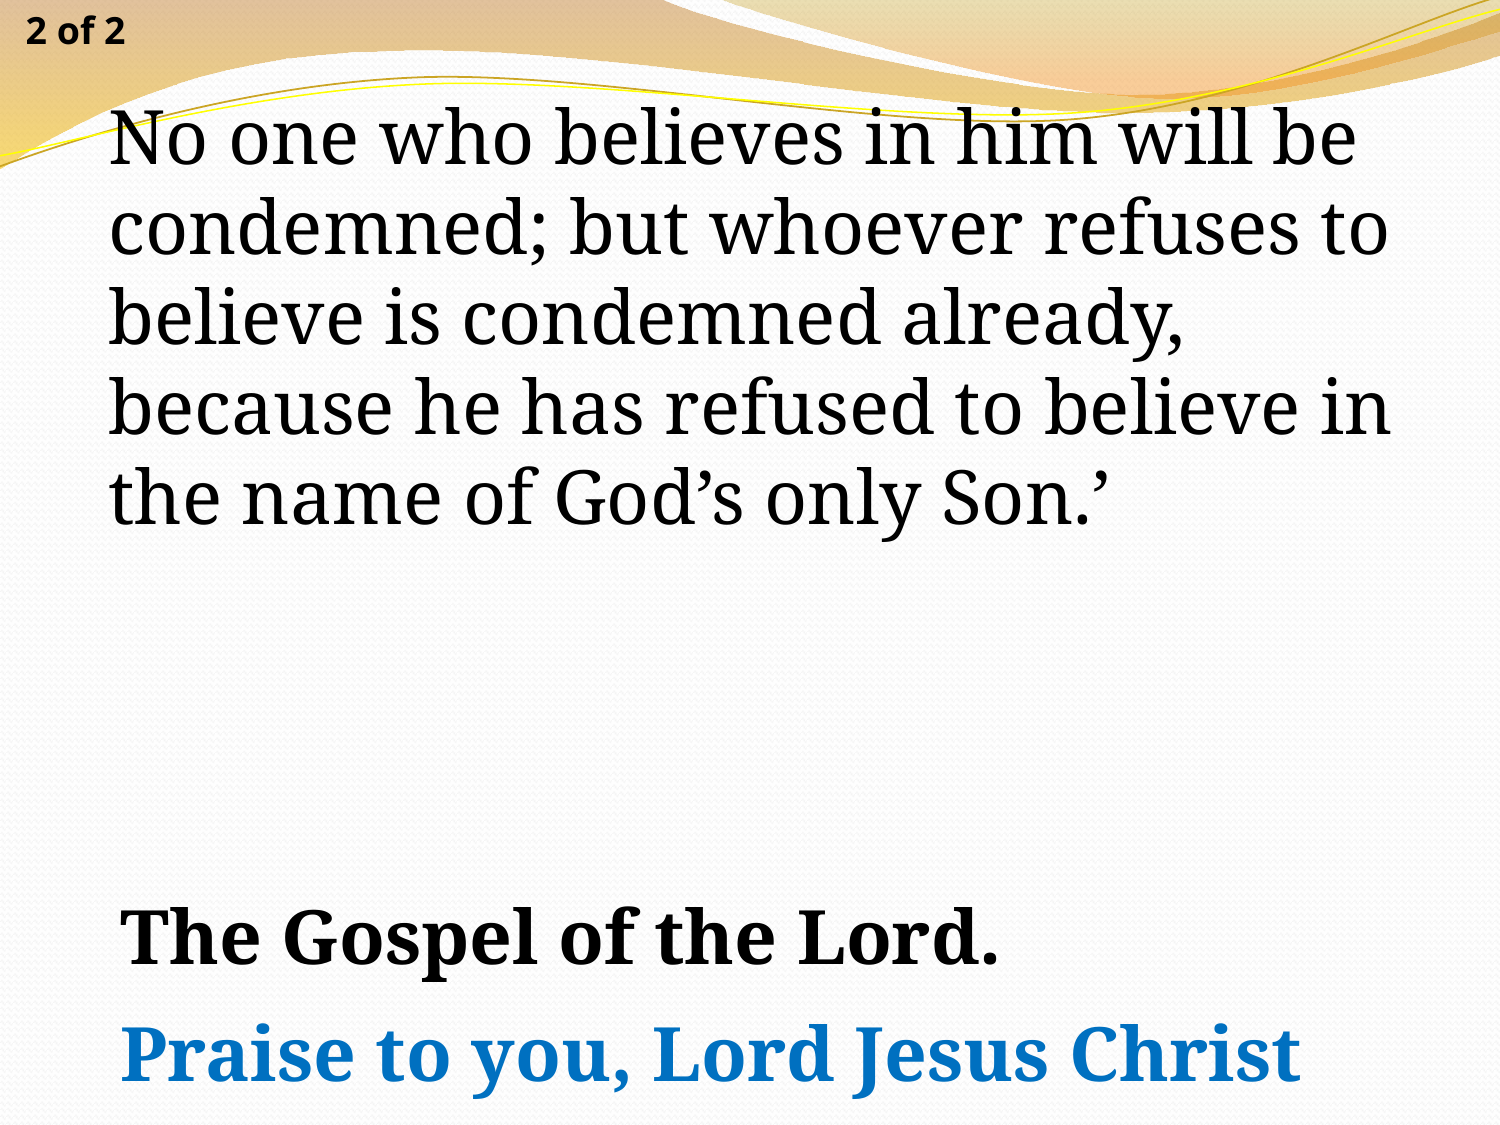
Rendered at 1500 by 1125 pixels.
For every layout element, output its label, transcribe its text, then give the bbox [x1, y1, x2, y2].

text_box No one who believes in him will be condemned; but whoever refuses to believe is condemned already, because he has refused to believe in the name of God’s only Son.’ [93, 81, 1430, 1125]
text_box The Gospel of the Lord. Praise to you, Lord Jesus Christ [105, 855, 1372, 1105]
text_box 2 of 2 [10, 0, 141, 60]
